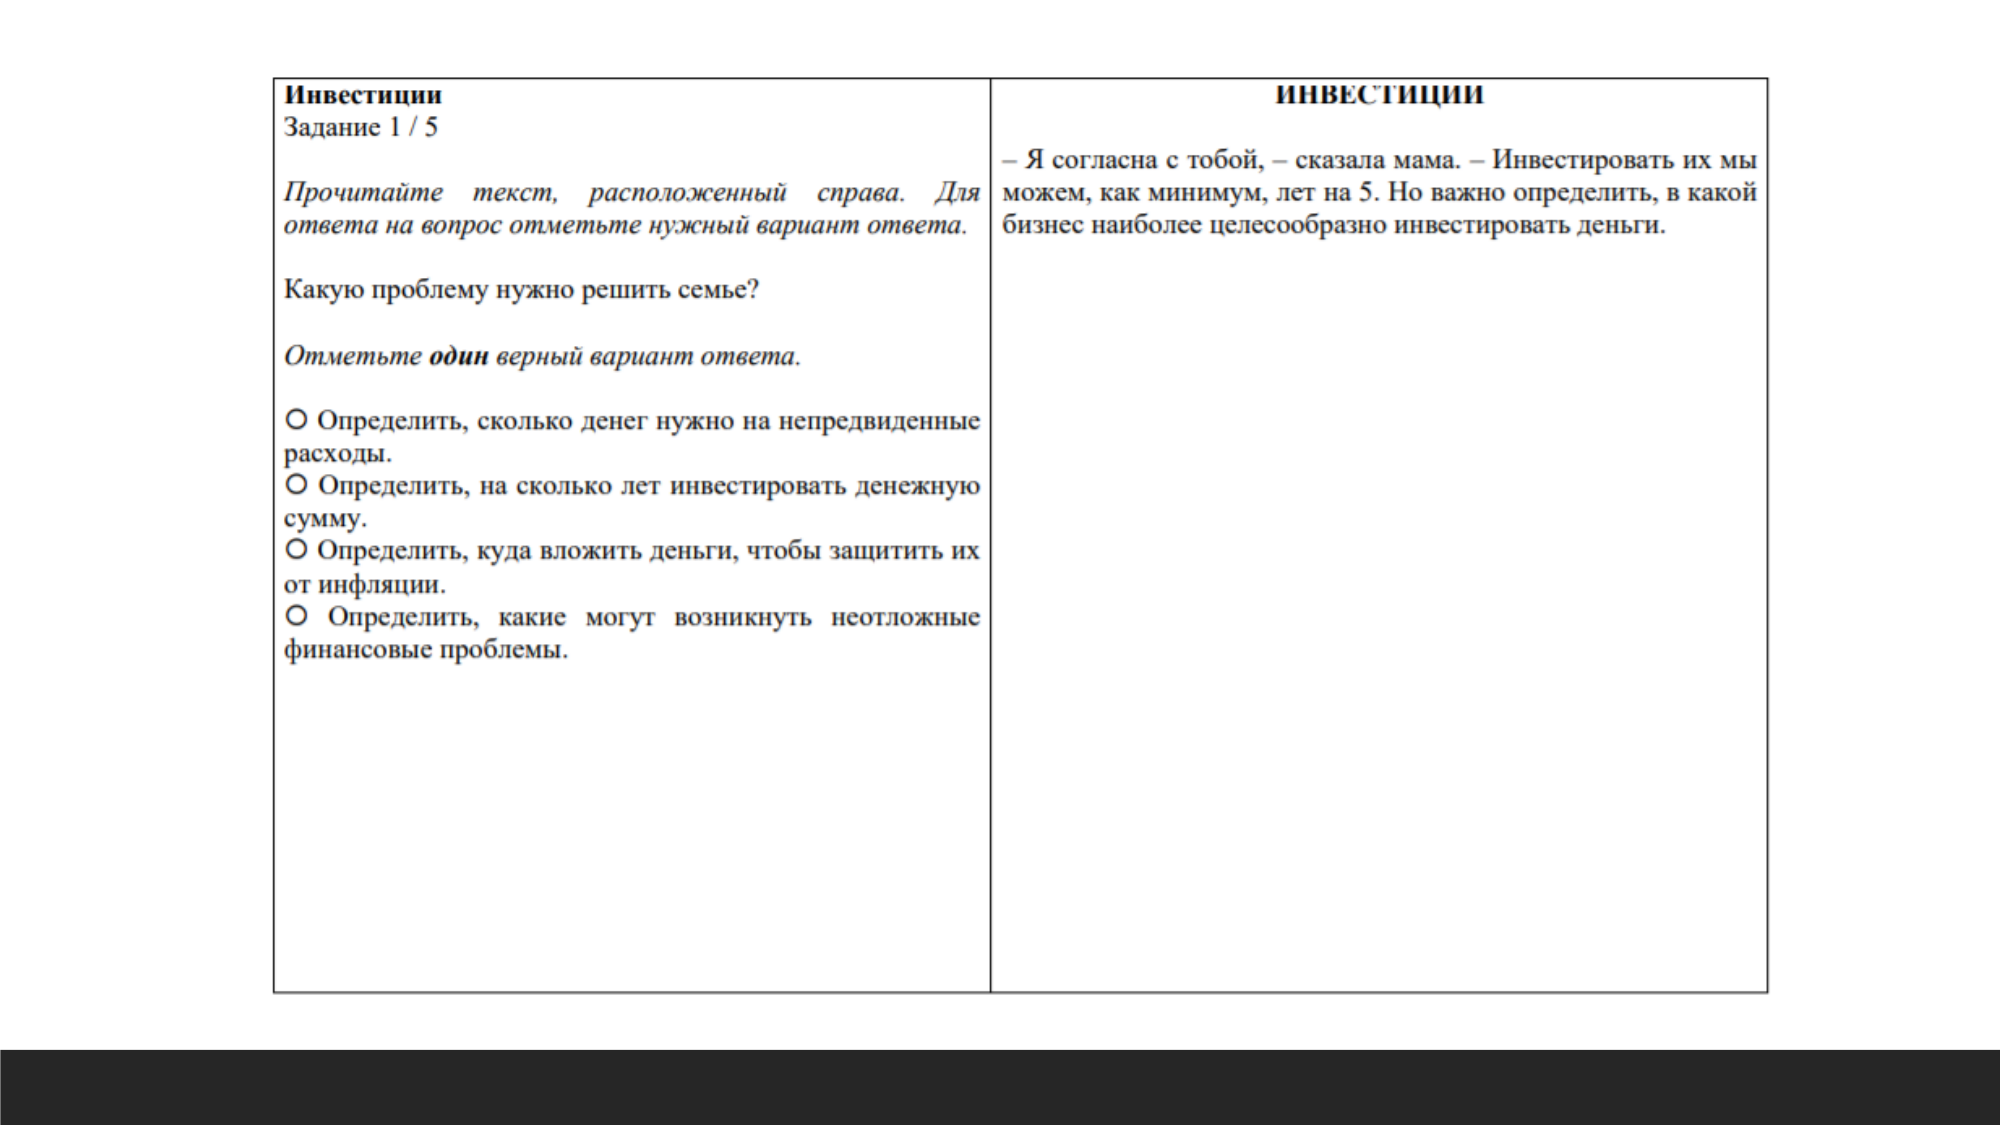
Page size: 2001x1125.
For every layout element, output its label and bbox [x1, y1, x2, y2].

picture [210, 7, 1848, 1046]
